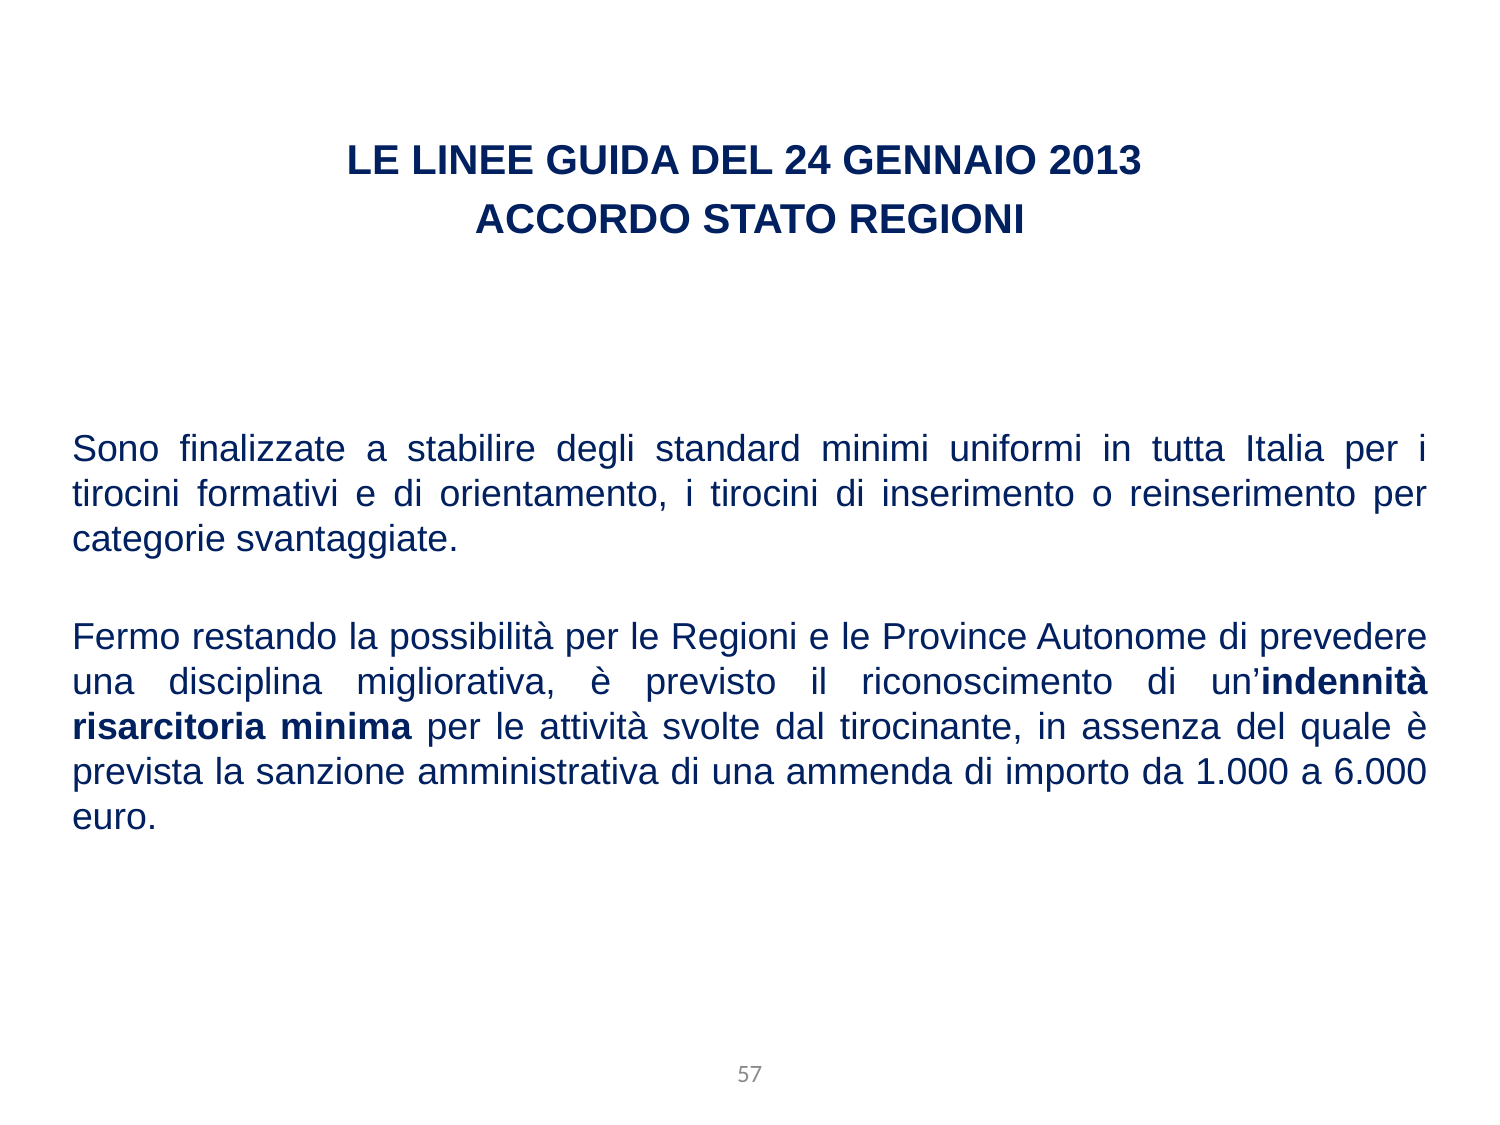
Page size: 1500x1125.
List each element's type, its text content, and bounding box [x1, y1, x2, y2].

footer 57 [512, 1042, 988, 1103]
list Le linee guida del 24 gennaio 2013 Accordo stato Regioni Sono finalizzate a stabilire degli standard minimi uniformi in tutta Italia per i tirocini formativi e di orientamento, i tirocini di inserimento o reinserimento per categorie svantaggiate. Fermo restando la possibilità per le Regioni e le Province Autonome di prevedere una disciplina migliorativa, è previsto il riconoscimento di un’indennità risarcitoria minima per le attività svolte dal tirocinante, in assenza del quale è prevista la sanzione amministrativa di una ammenda di importo da 1.000 a 6.000 euro. [57, 125, 1443, 1083]
